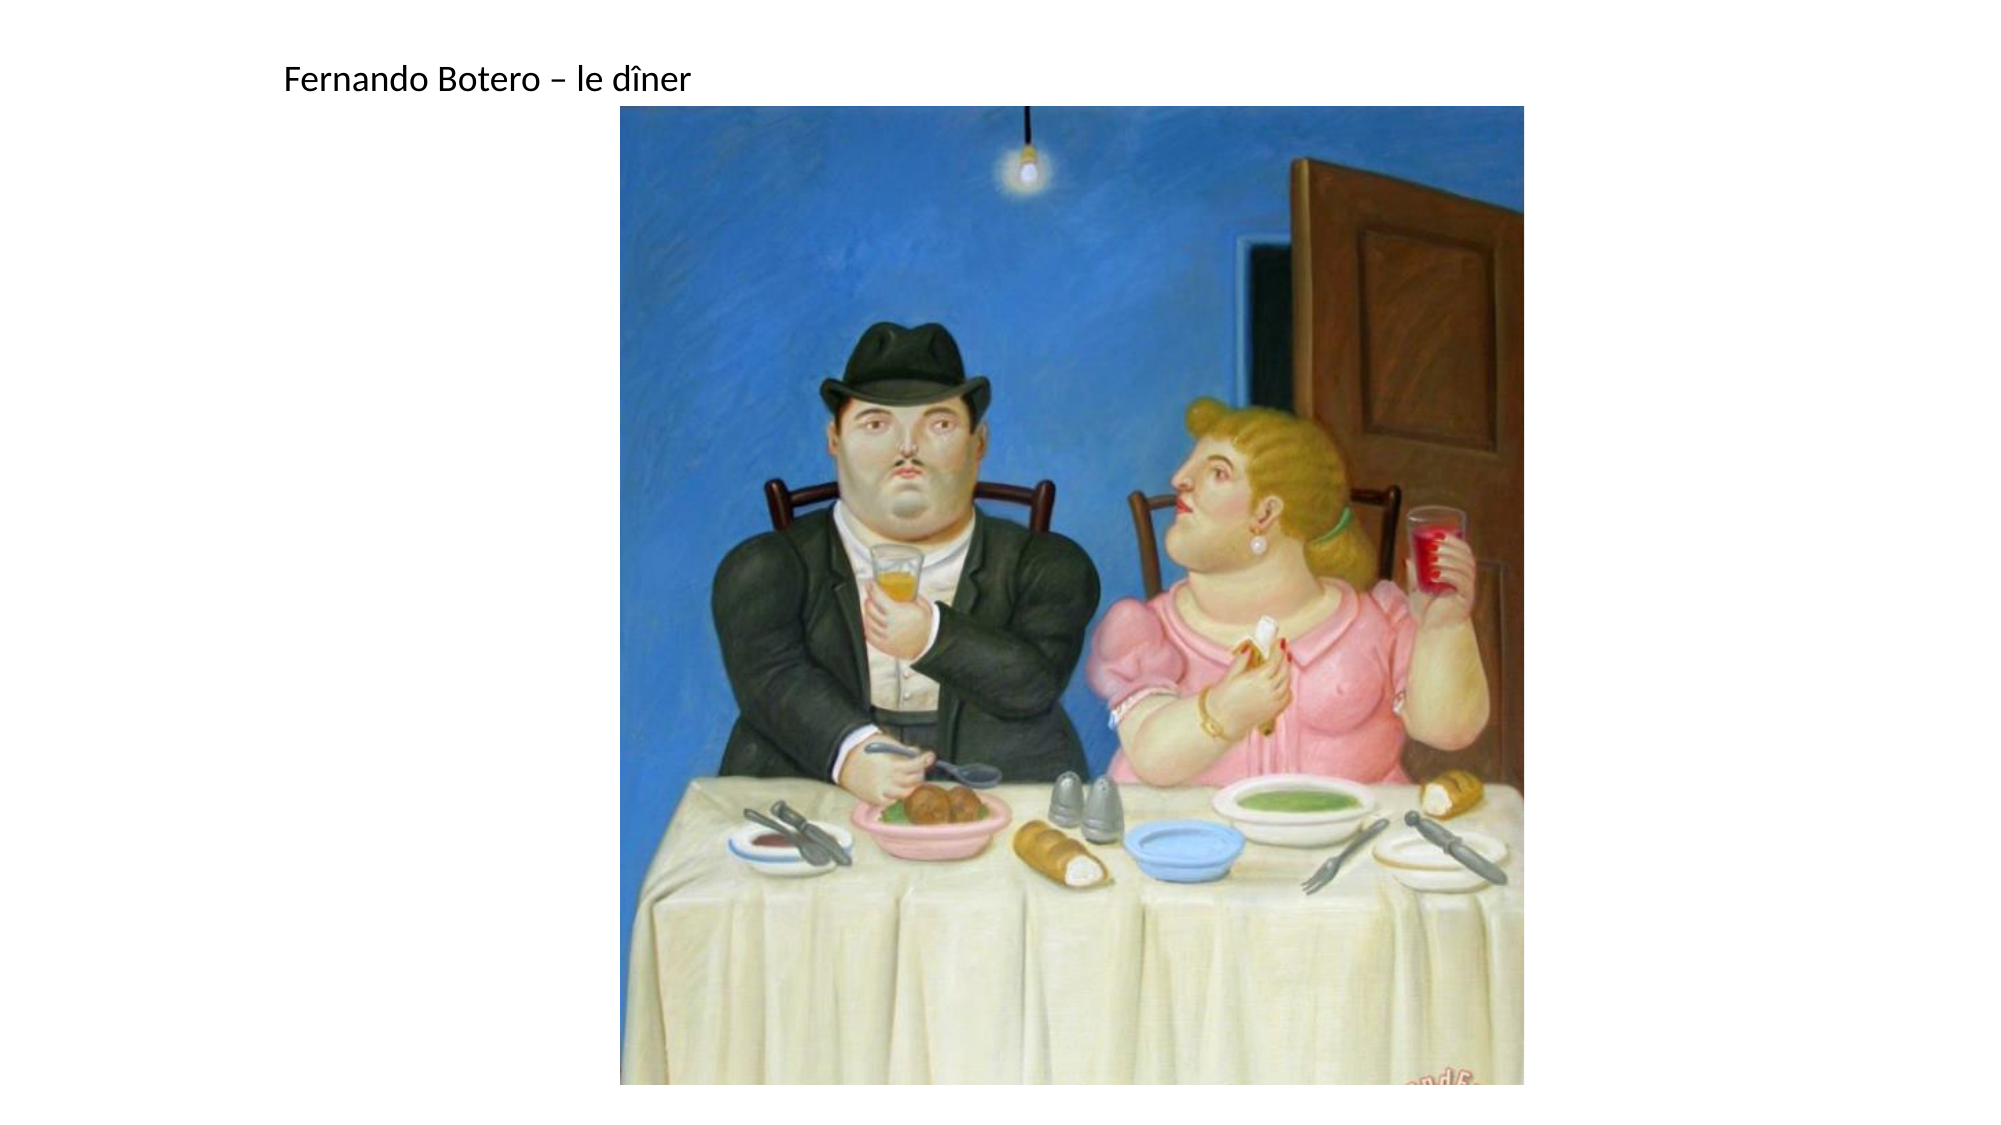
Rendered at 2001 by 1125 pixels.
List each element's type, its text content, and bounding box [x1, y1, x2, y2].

picture [619, 106, 1525, 1085]
text_box Fernando Botero – le dîner [268, 47, 1788, 107]
